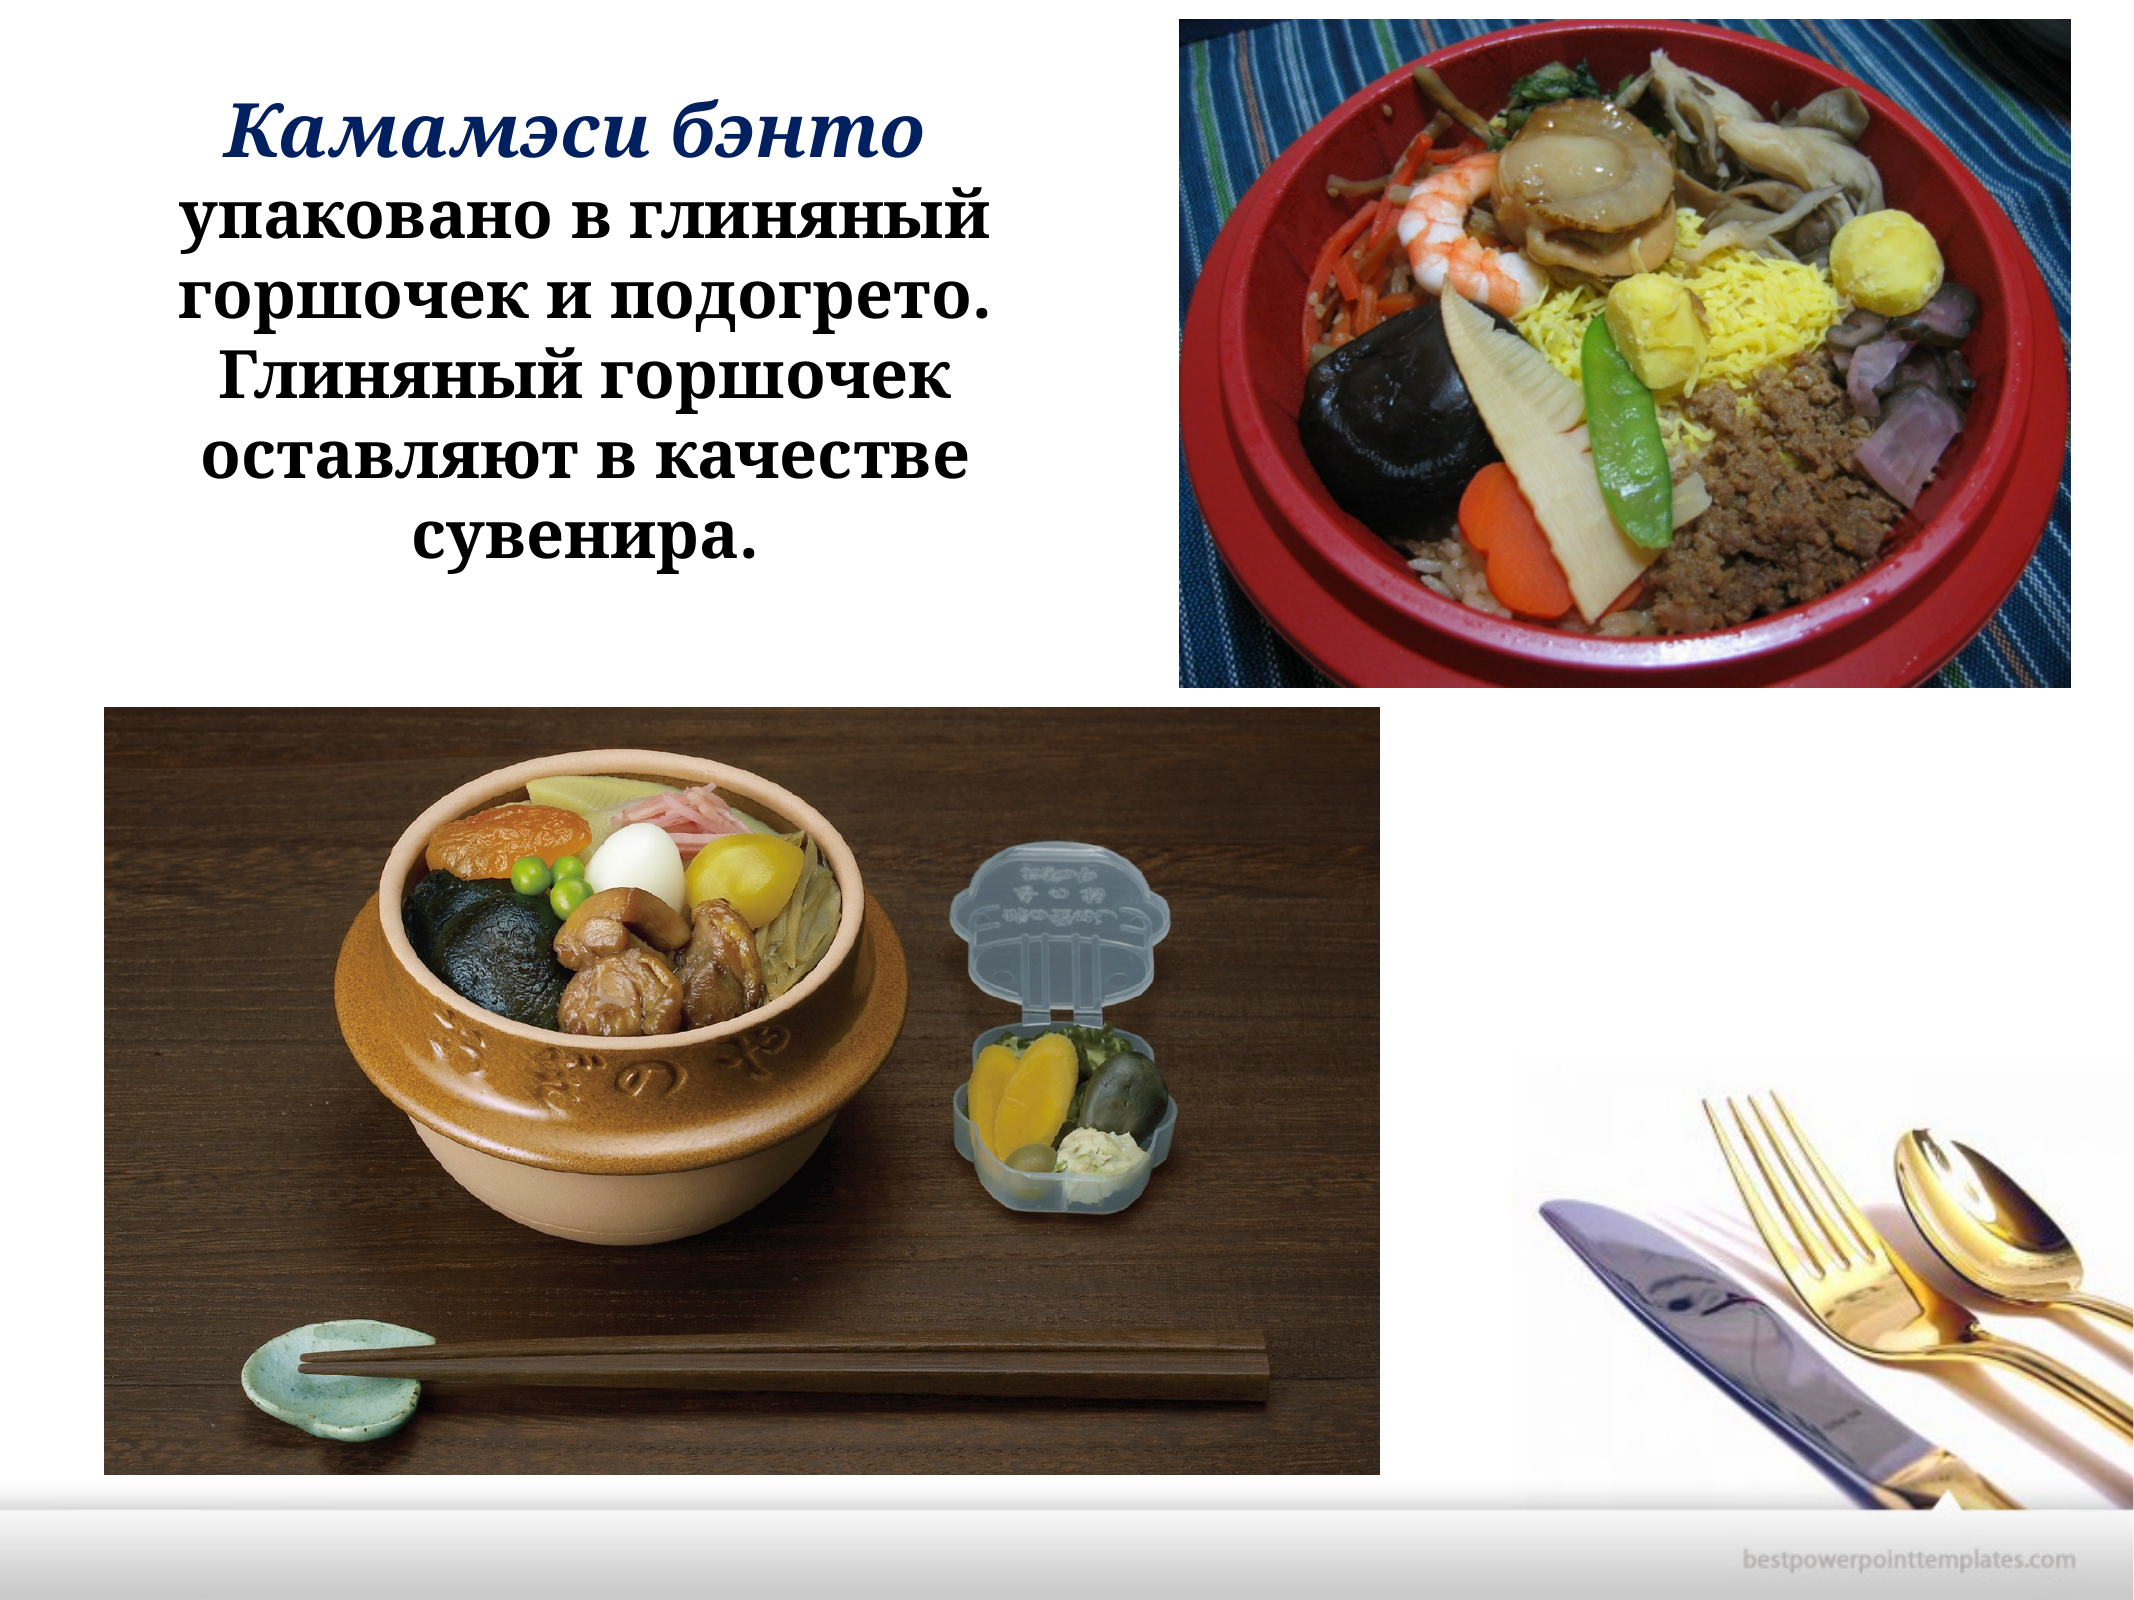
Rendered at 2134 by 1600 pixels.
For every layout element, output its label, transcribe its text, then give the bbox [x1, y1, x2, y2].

text_box Камамэси бэнто упаковано в глиняный горшочек и подогрето. Глиняный горшочек оставляют в качестве сувенира. [16, 74, 1155, 580]
picture [0, 0, 2134, 1600]
